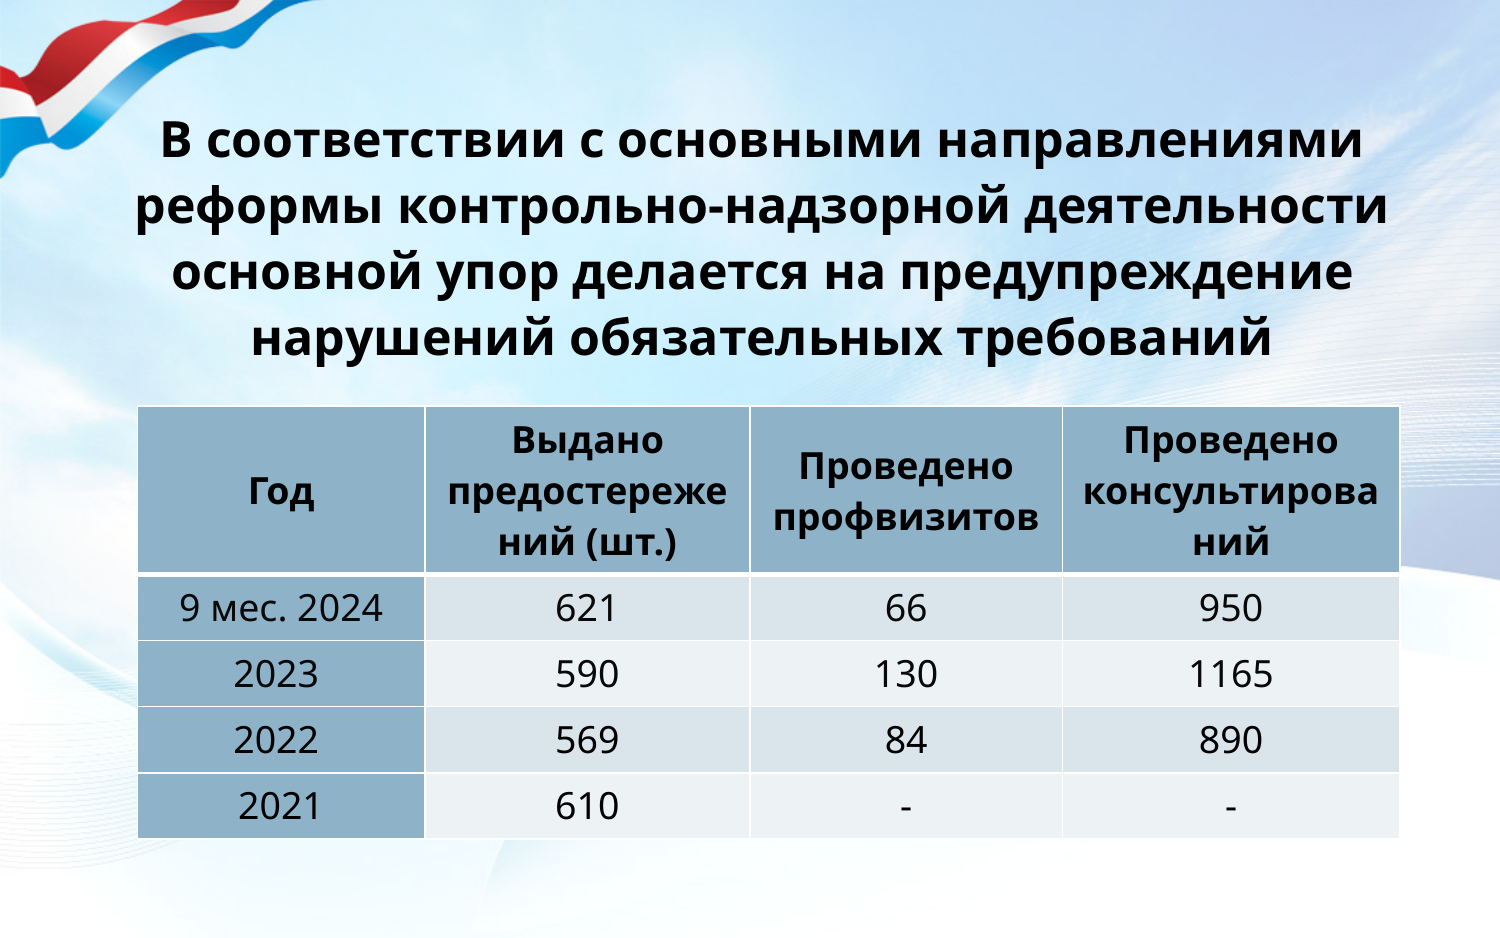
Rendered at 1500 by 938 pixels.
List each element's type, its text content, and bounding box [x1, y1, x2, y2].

table_cell 2023 [138, 641, 424, 706]
table_cell 590 [426, 641, 749, 706]
table_header Проведено профвизитов [751, 407, 1062, 572]
table_cell 621 [426, 577, 749, 640]
table_cell - [751, 774, 1062, 838]
table_cell 569 [426, 707, 749, 772]
list В соответствии с основными направлениями реформы контрольно-надзорной деятельности основной упор делается на предупреждение нарушений обязательных требований [112, 93, 1413, 407]
table_header Выдано предостережений (шт.) [426, 407, 749, 572]
table_cell 9 мес. 2024 [138, 577, 424, 640]
table_cell 66 [751, 577, 1062, 640]
table_cell 890 [1063, 707, 1399, 772]
table_header Год [138, 407, 424, 572]
table_cell 610 [426, 774, 749, 838]
table_cell 1165 [1063, 641, 1399, 706]
picture [0, 0, 1500, 938]
table_cell 2022 [138, 707, 424, 772]
table_cell - [1063, 774, 1399, 838]
table_cell 130 [751, 641, 1062, 706]
table_header Проведено консультирований [1063, 407, 1399, 572]
table_cell 950 [1063, 577, 1399, 640]
table_cell 84 [751, 707, 1062, 772]
table_cell 2021 [138, 774, 424, 838]
